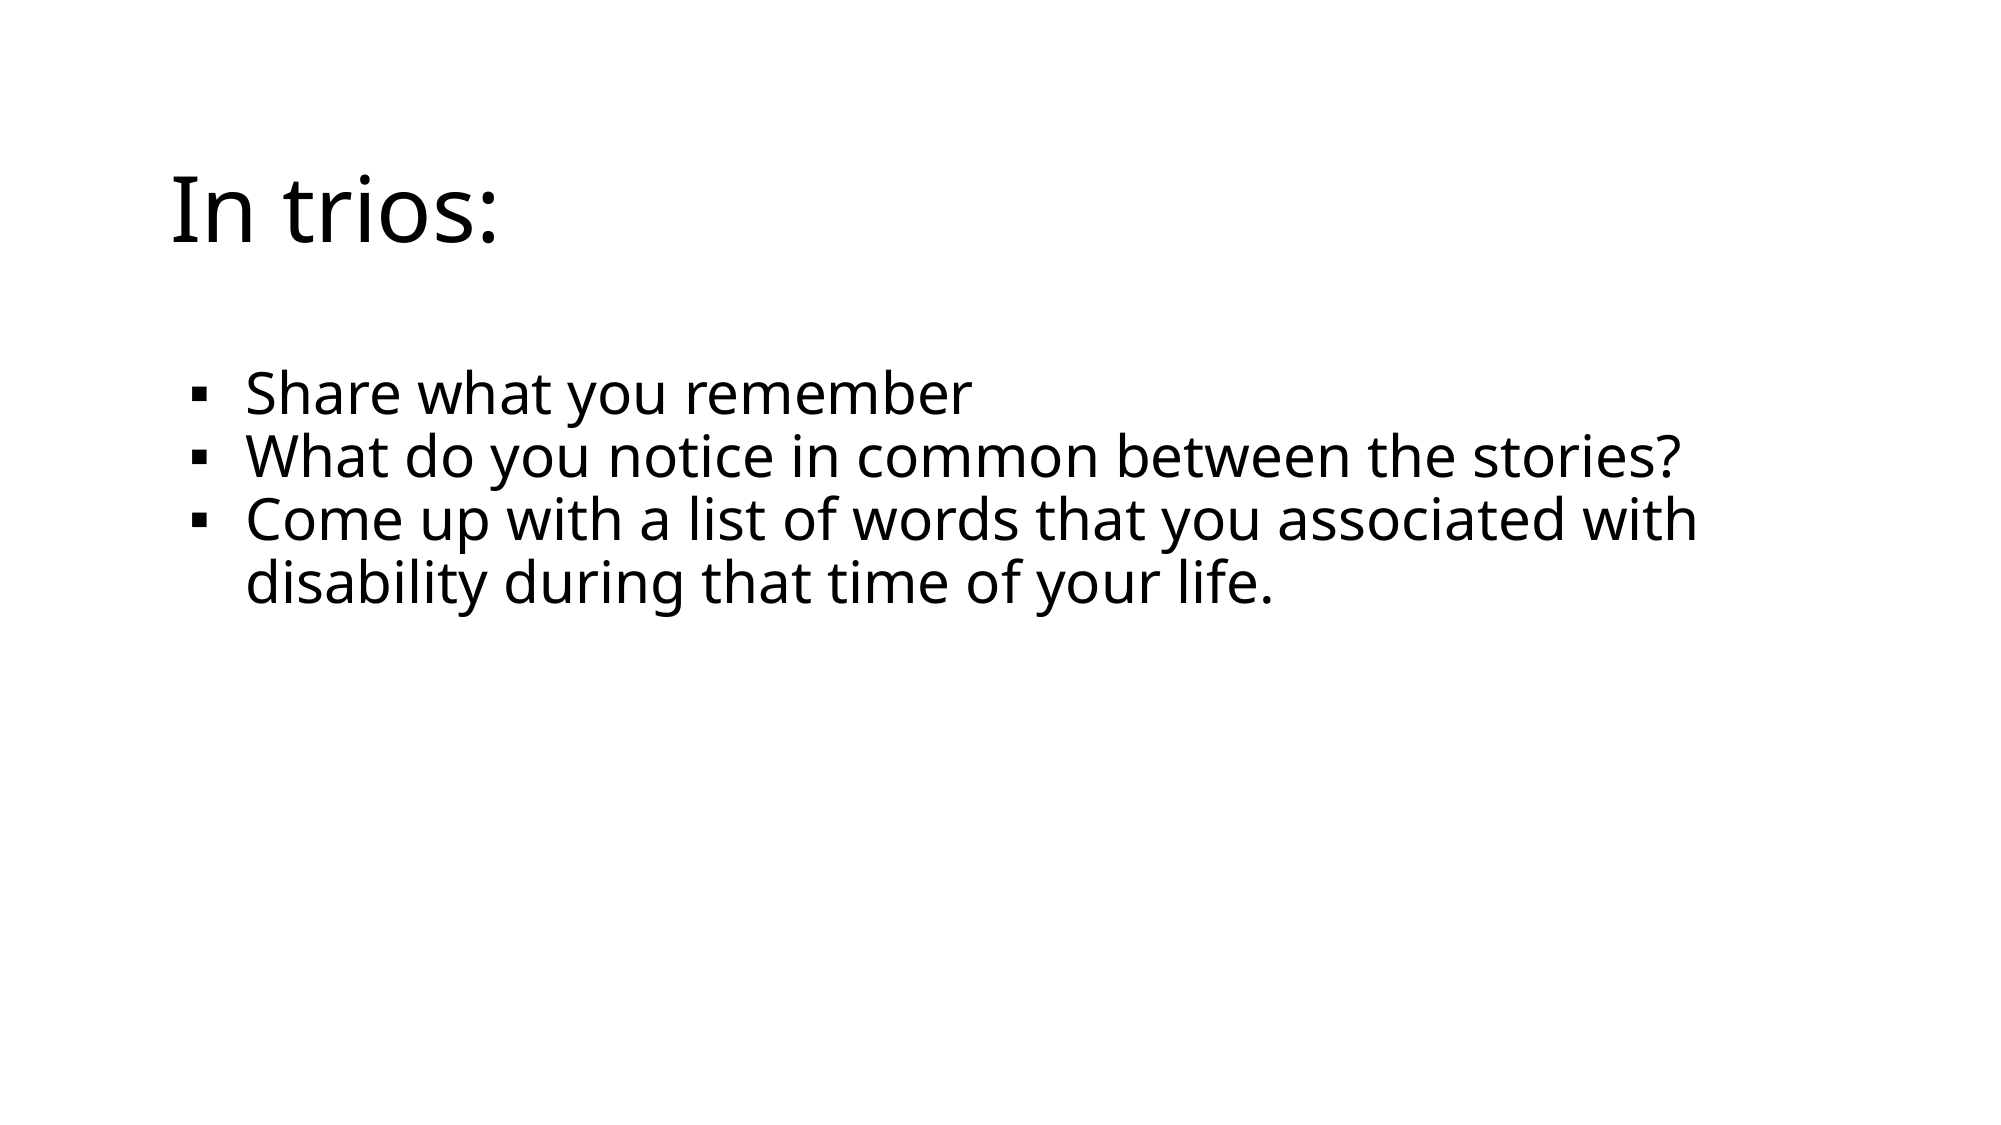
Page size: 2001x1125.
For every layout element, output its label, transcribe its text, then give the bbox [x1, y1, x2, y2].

list Share what you remember What do you notice in common between the stories? Come up with a list of words that you associated with disability during that time of your life. [155, 357, 1861, 753]
title In trios: [155, 156, 1861, 336]
